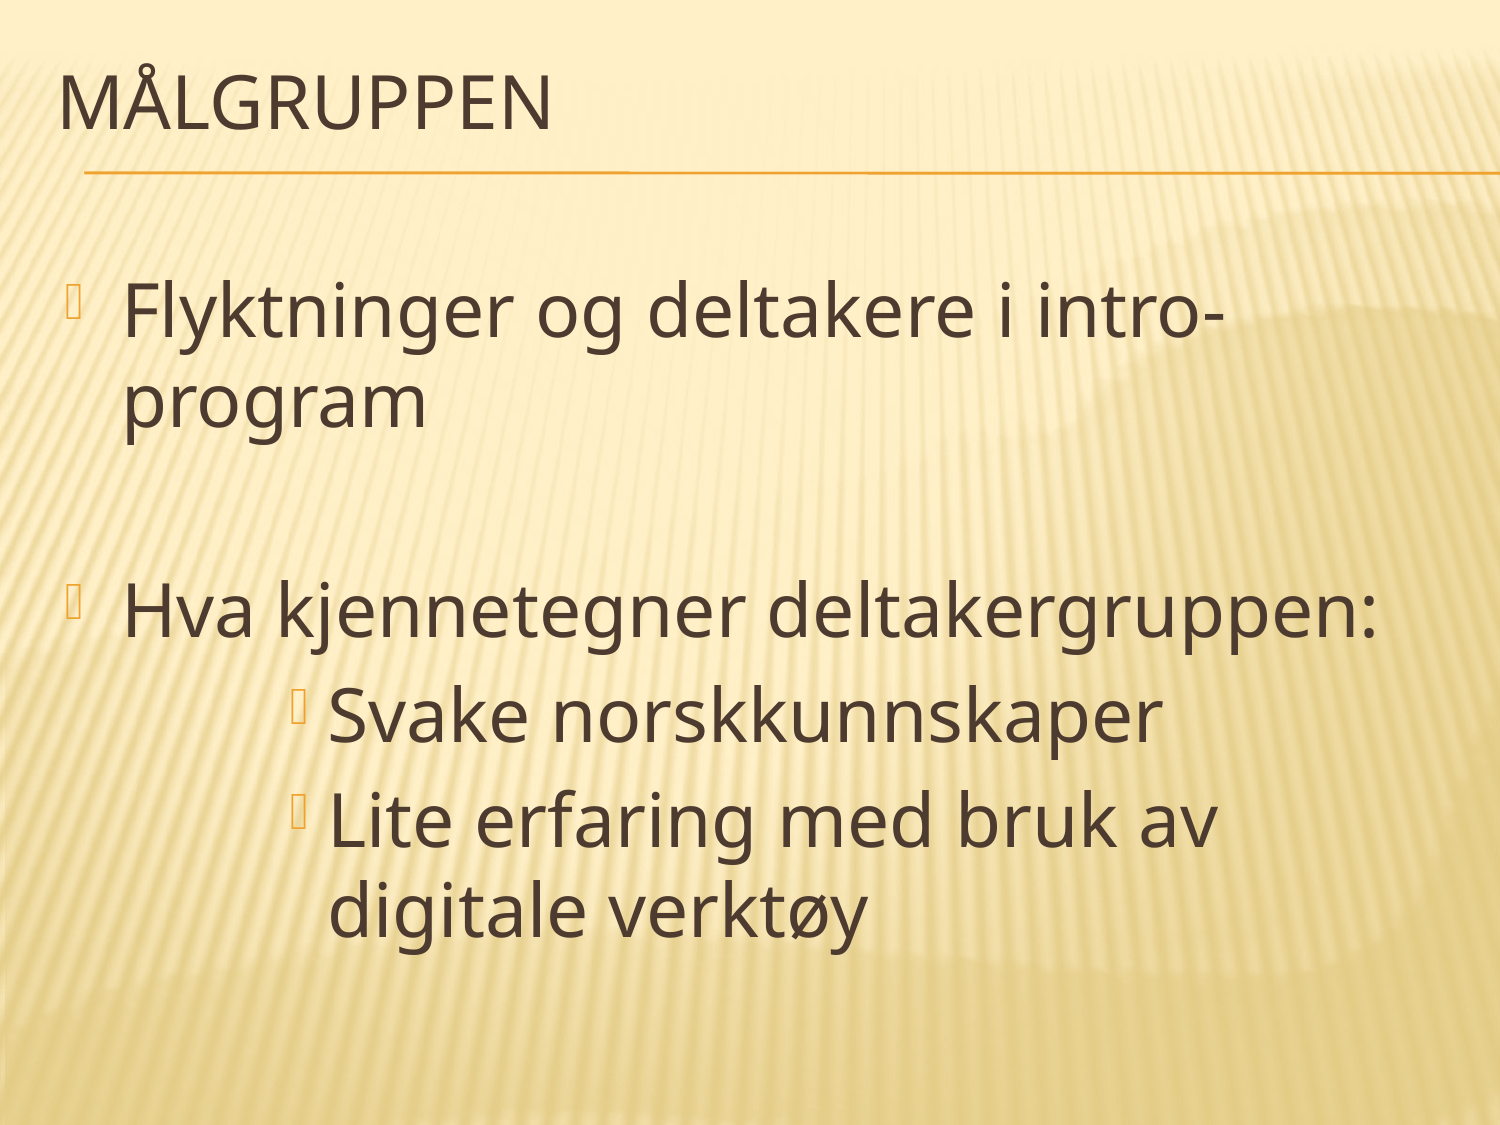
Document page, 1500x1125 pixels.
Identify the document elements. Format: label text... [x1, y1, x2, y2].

list Flyktninger og deltakere i intro-program Hva kjennetegner deltakergruppen: Svake norskkunnskaper Lite erfaring med bruk av digitale verktøy [50, 254, 1475, 998]
title MålgruppEN [41, 30, 1467, 169]
